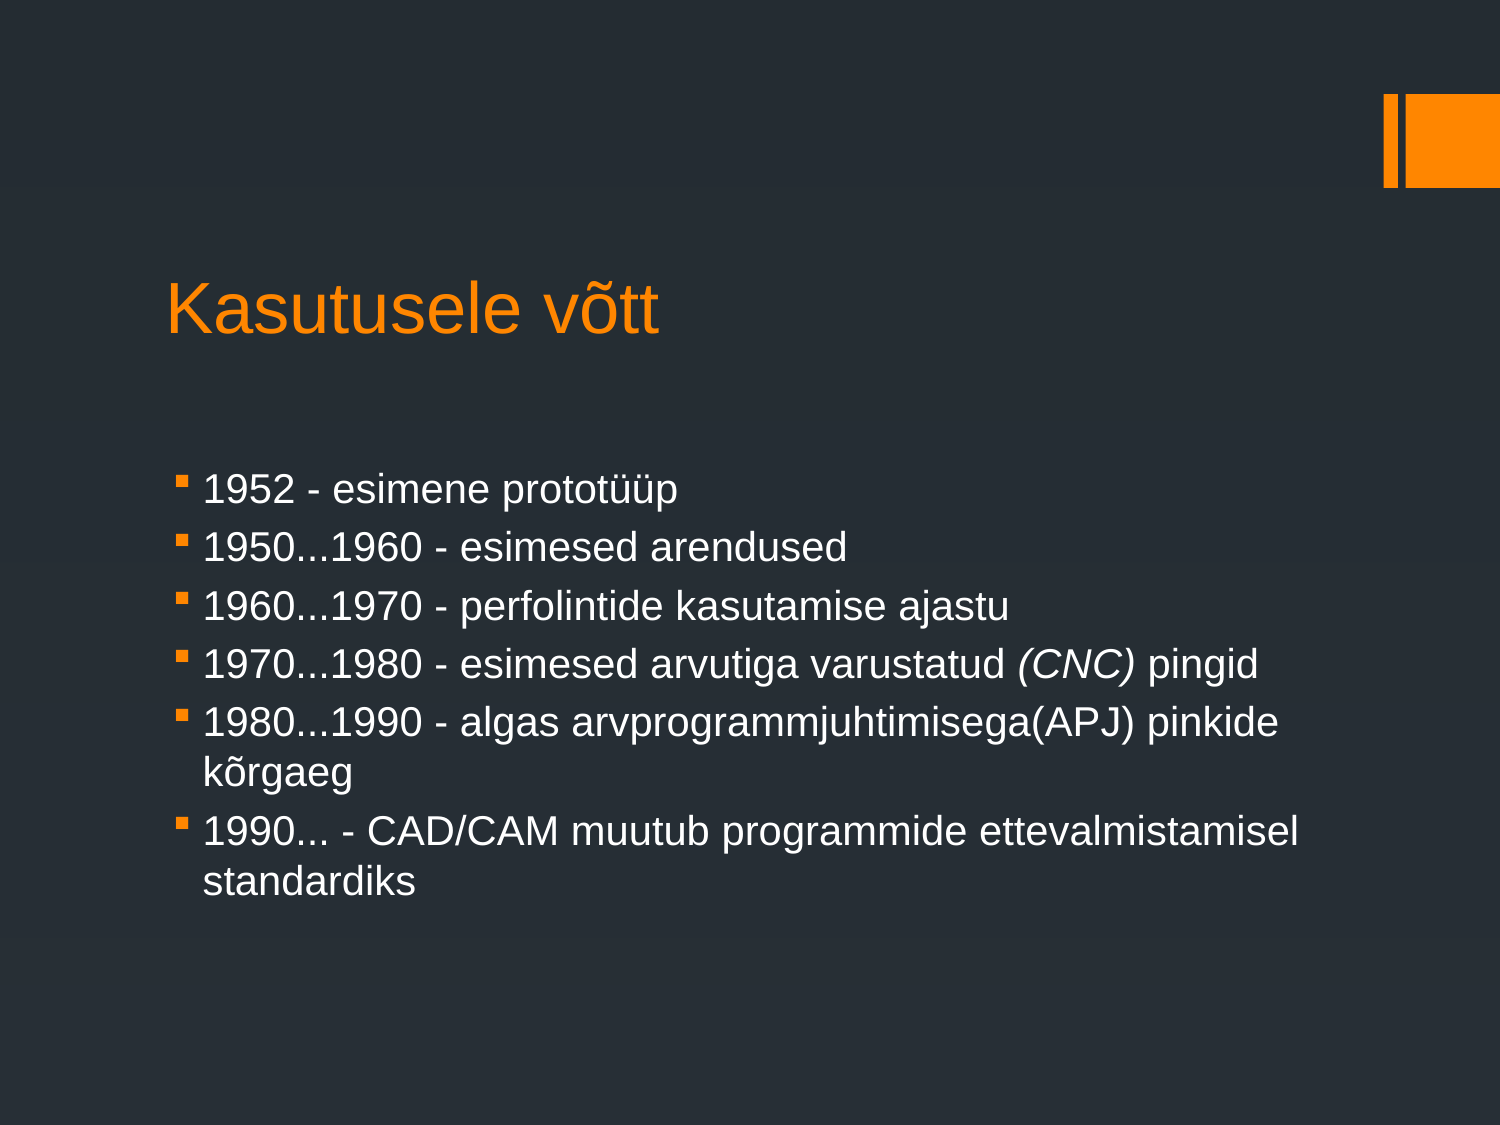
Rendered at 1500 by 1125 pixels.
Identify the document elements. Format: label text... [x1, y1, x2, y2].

title Kasutusele võtt [150, 253, 1350, 443]
list 1952 - esimene prototüüp 1950...1960 - esimesed arendused 1960...1970 - perfolintide kasutamise ajastu 1970...1980 - esimesed arvutiga varustatud (CNC) pingid 1980...1990 - algas arvprogrammjuhtimisega(APJ) pinkide kõrgaeg 1990... - CAD/CAM muutub programmide ettevalmistamisel standardiks [150, 454, 1350, 1035]
